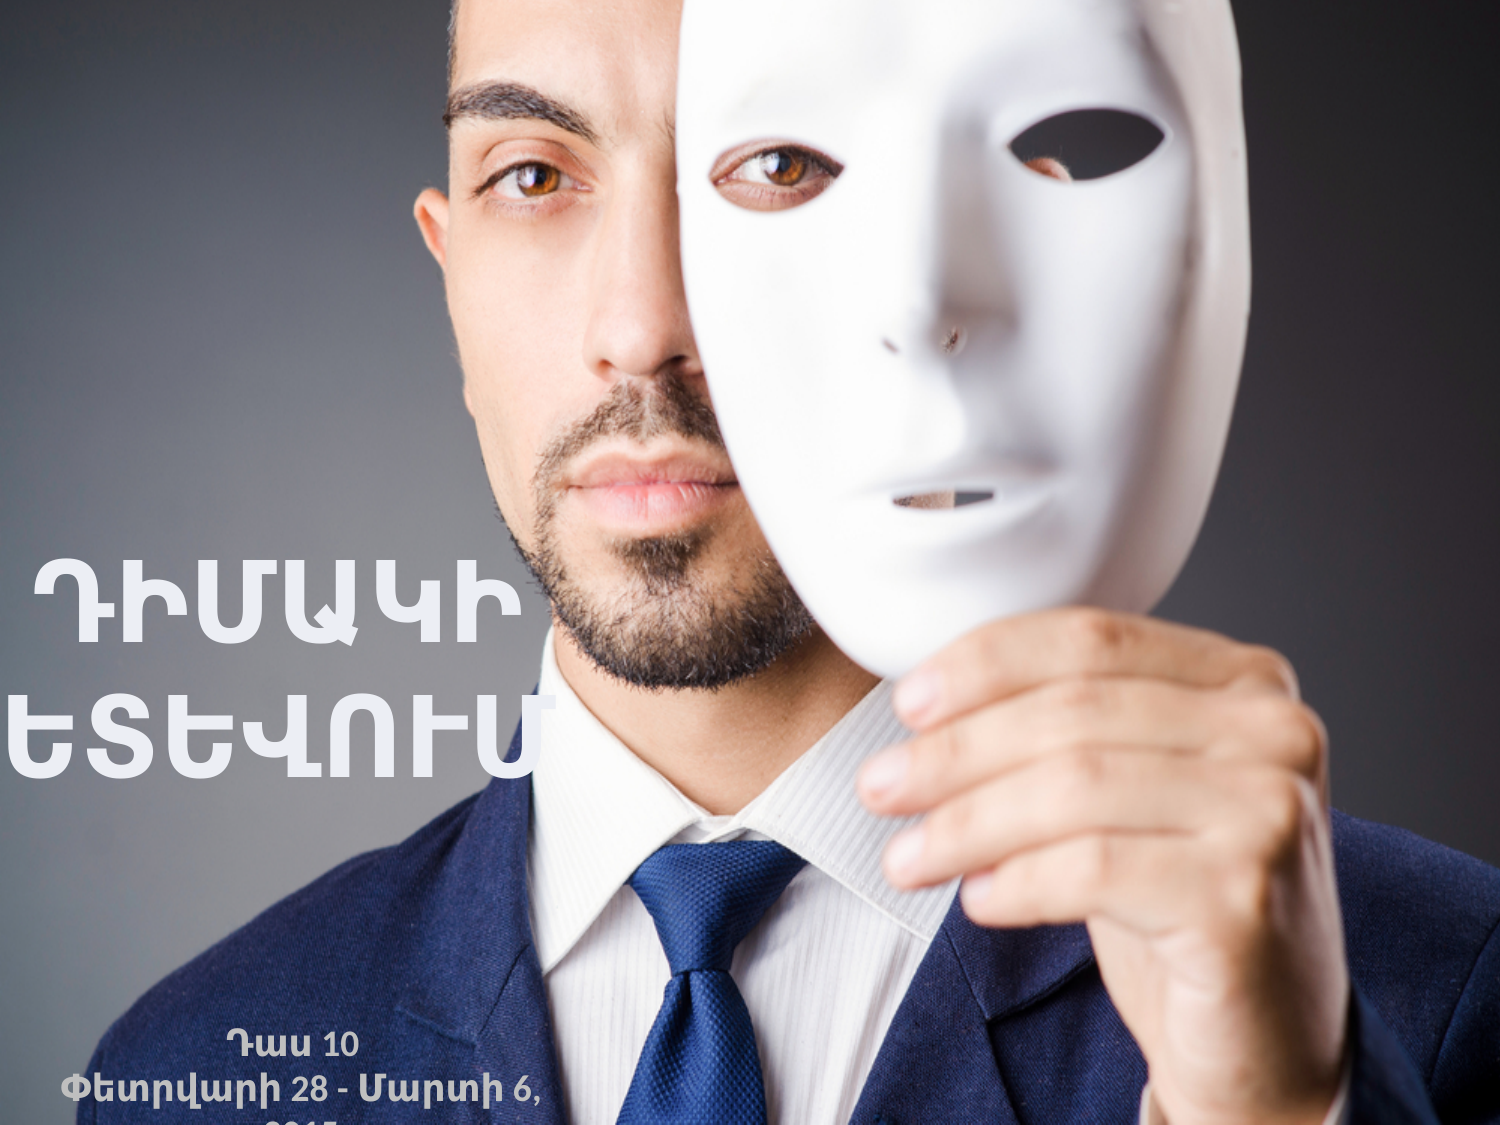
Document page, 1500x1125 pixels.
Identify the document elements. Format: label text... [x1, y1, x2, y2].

text_box ԴԻՄԱԿԻ ԵՏԵՎՈՒՄ [0, 522, 581, 808]
text_box Դաս 10 Փետրվարի 28 - Մարտի 6, 2015 [5, 1011, 597, 1125]
picture [0, 0, 1500, 1125]
